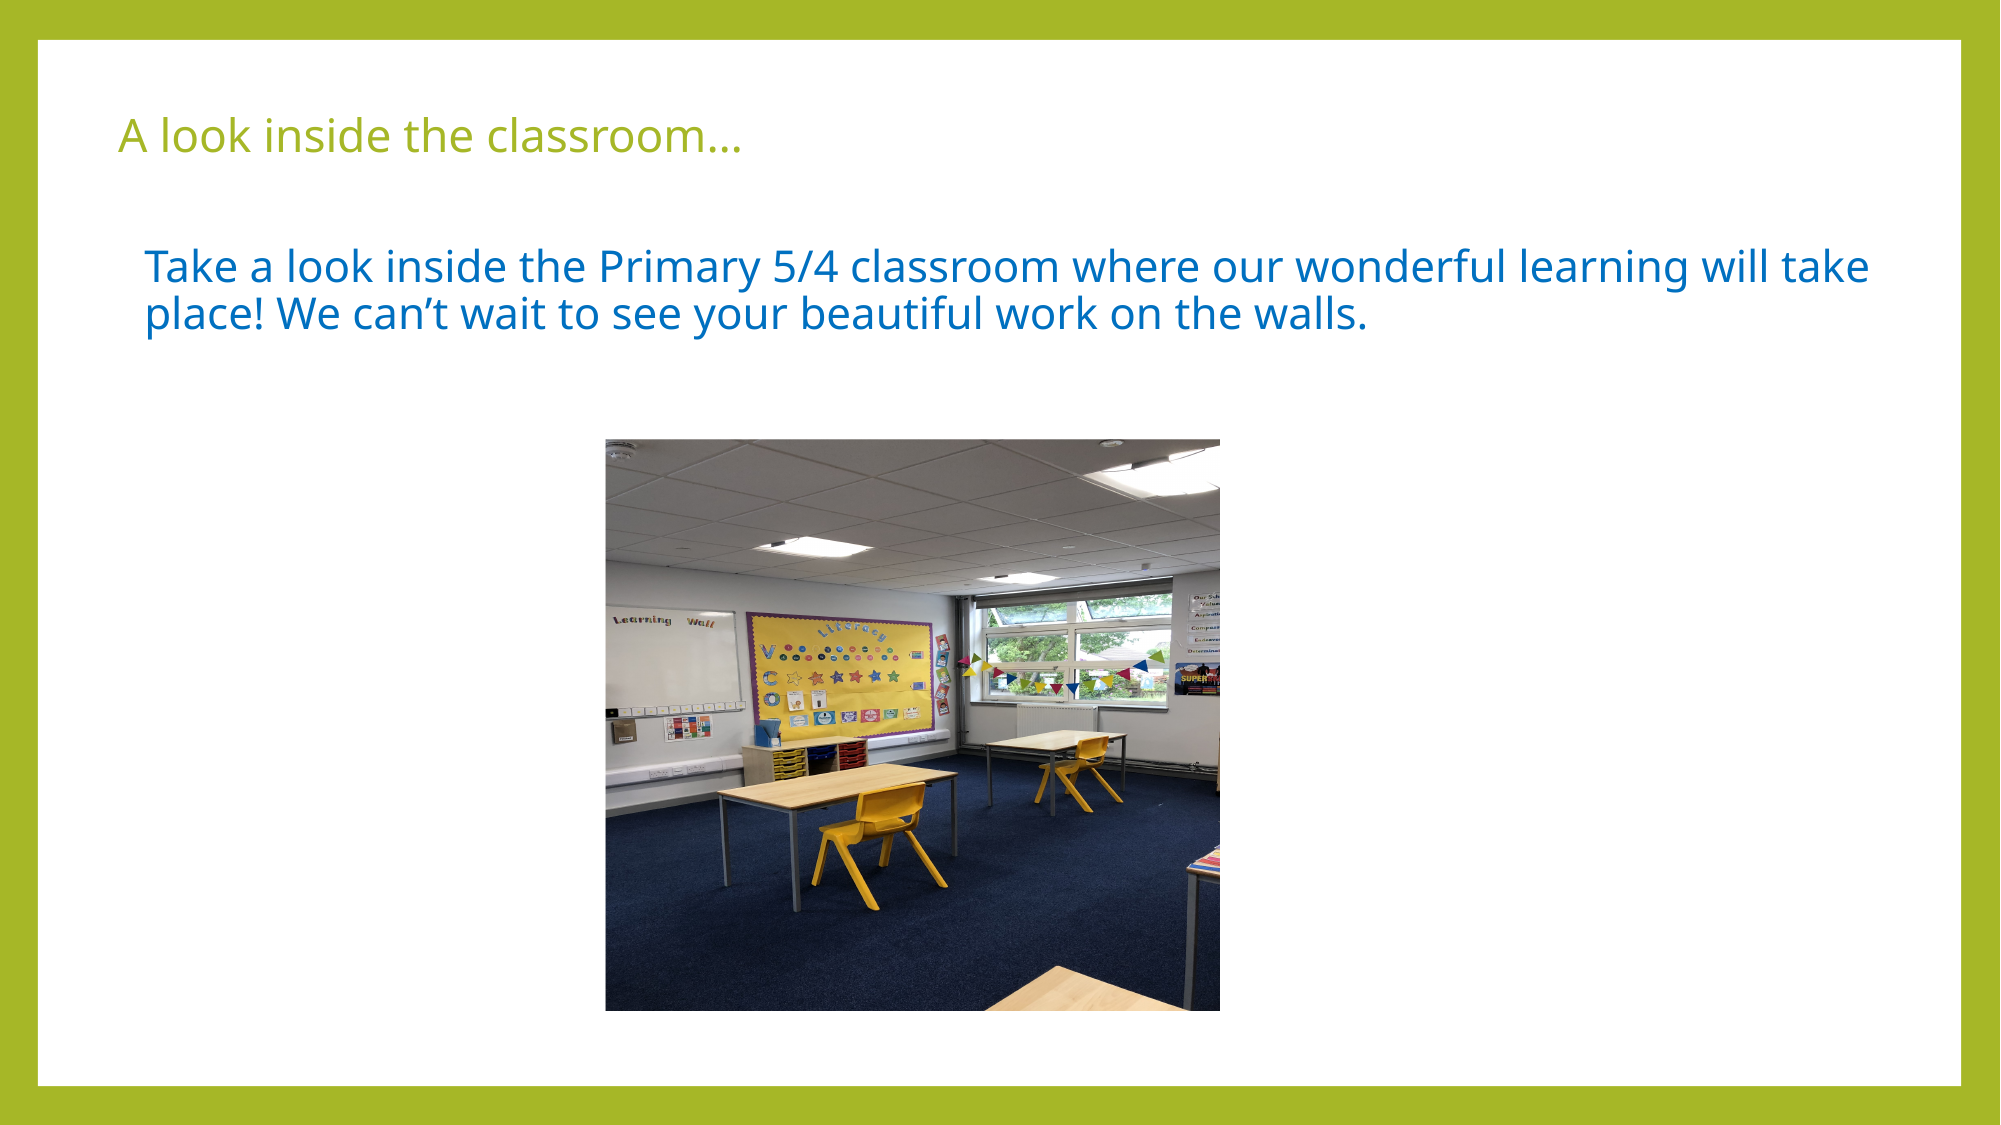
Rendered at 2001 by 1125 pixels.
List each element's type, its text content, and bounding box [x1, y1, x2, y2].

picture [606, 417, 1219, 1033]
title A look inside the classroom… [110, 48, 1808, 182]
list Take a look inside the Primary 5/4 classroom where our wonderful learning will take place! We can’t wait to see your beautiful work on the walls. [136, 236, 1921, 369]
